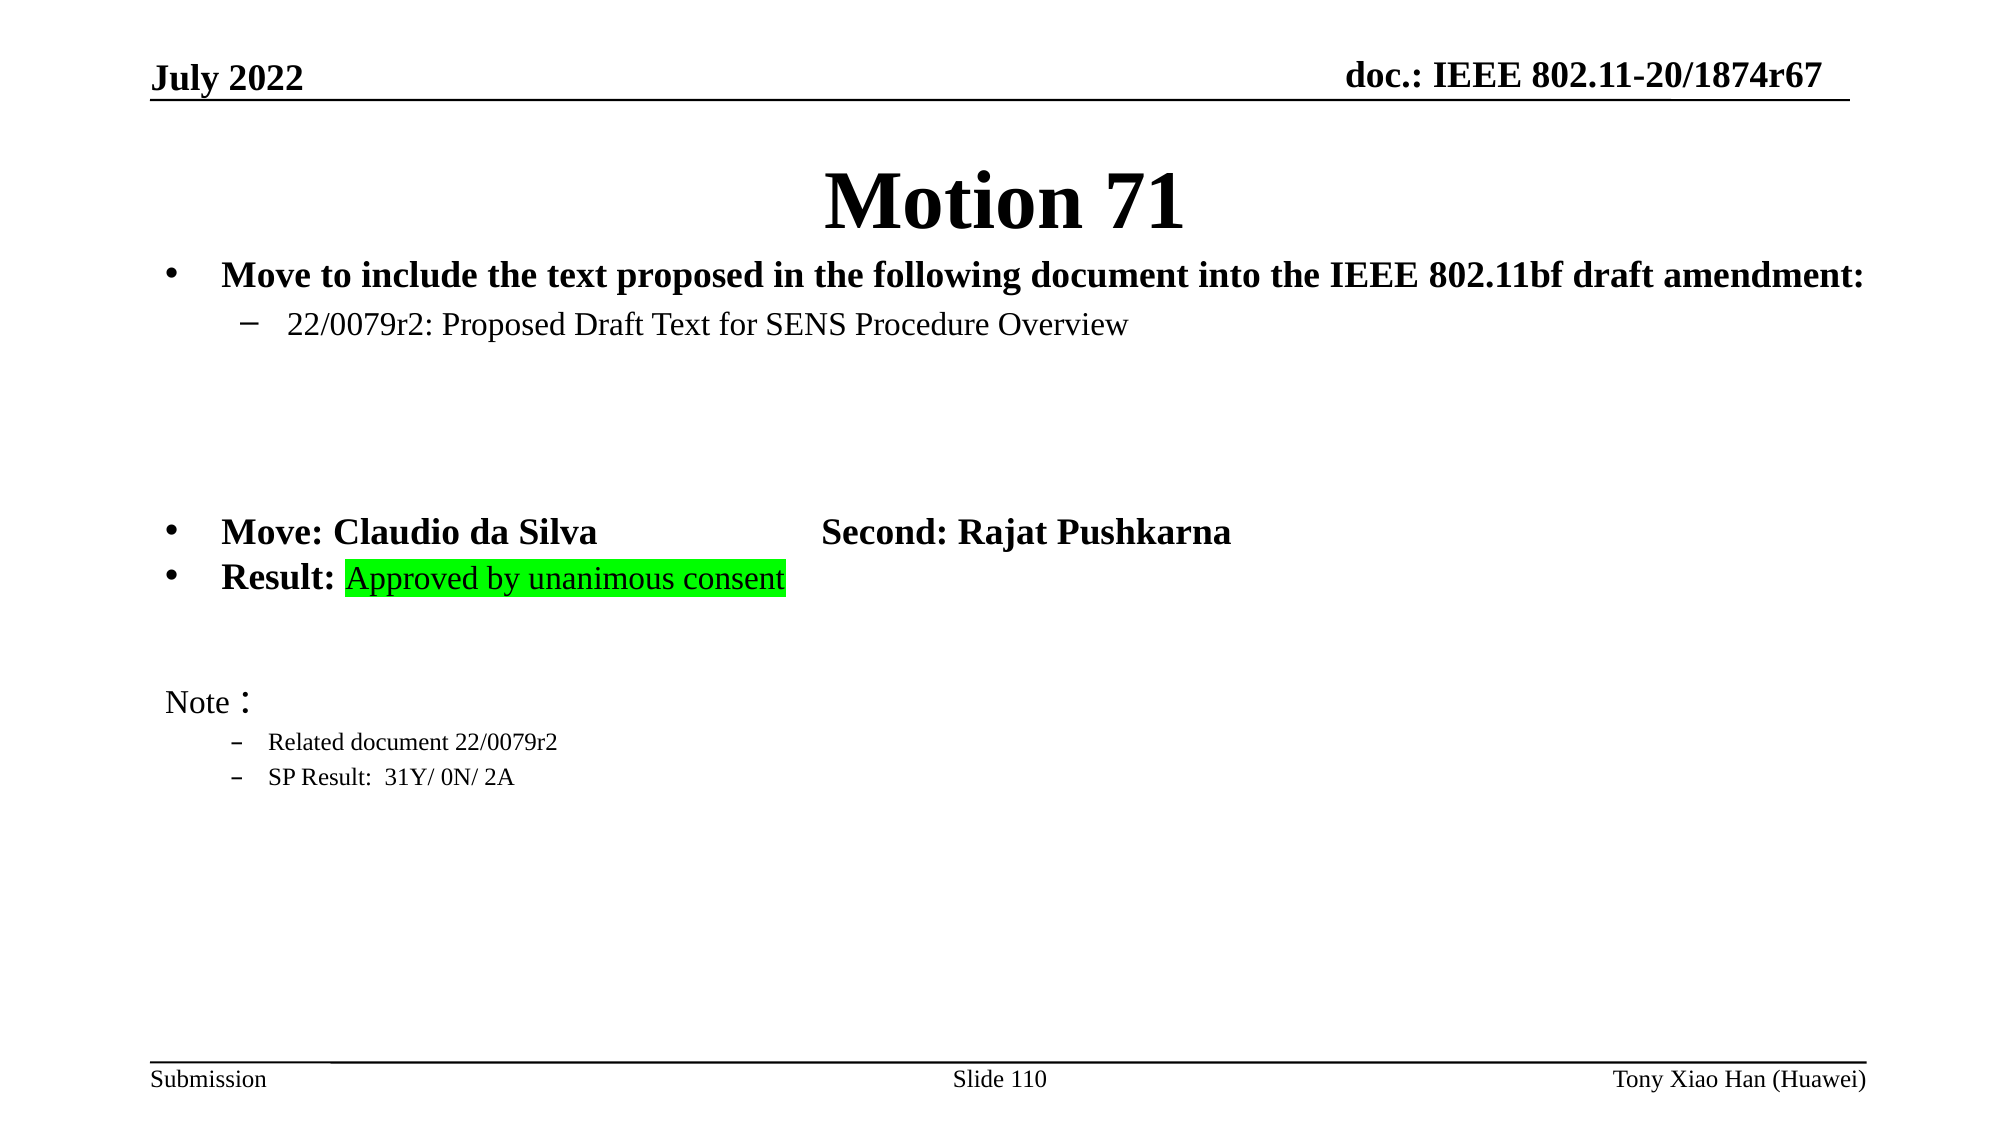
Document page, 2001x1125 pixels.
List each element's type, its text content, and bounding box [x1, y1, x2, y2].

text_box Motion 71 [368, 137, 1644, 212]
text_box Move to include the text proposed in the following document into the IEEE 802.11bf draft amendment: 22/0079r2: Proposed Draft Text for SENS Procedure Overview Move: Claudio da Silva Second: Rajat Pushkarna Result: Approved by unanimous consent Note： Related document 22/0079r2 SP Result: 31Y/ 0N/ 2A [150, 212, 1900, 900]
